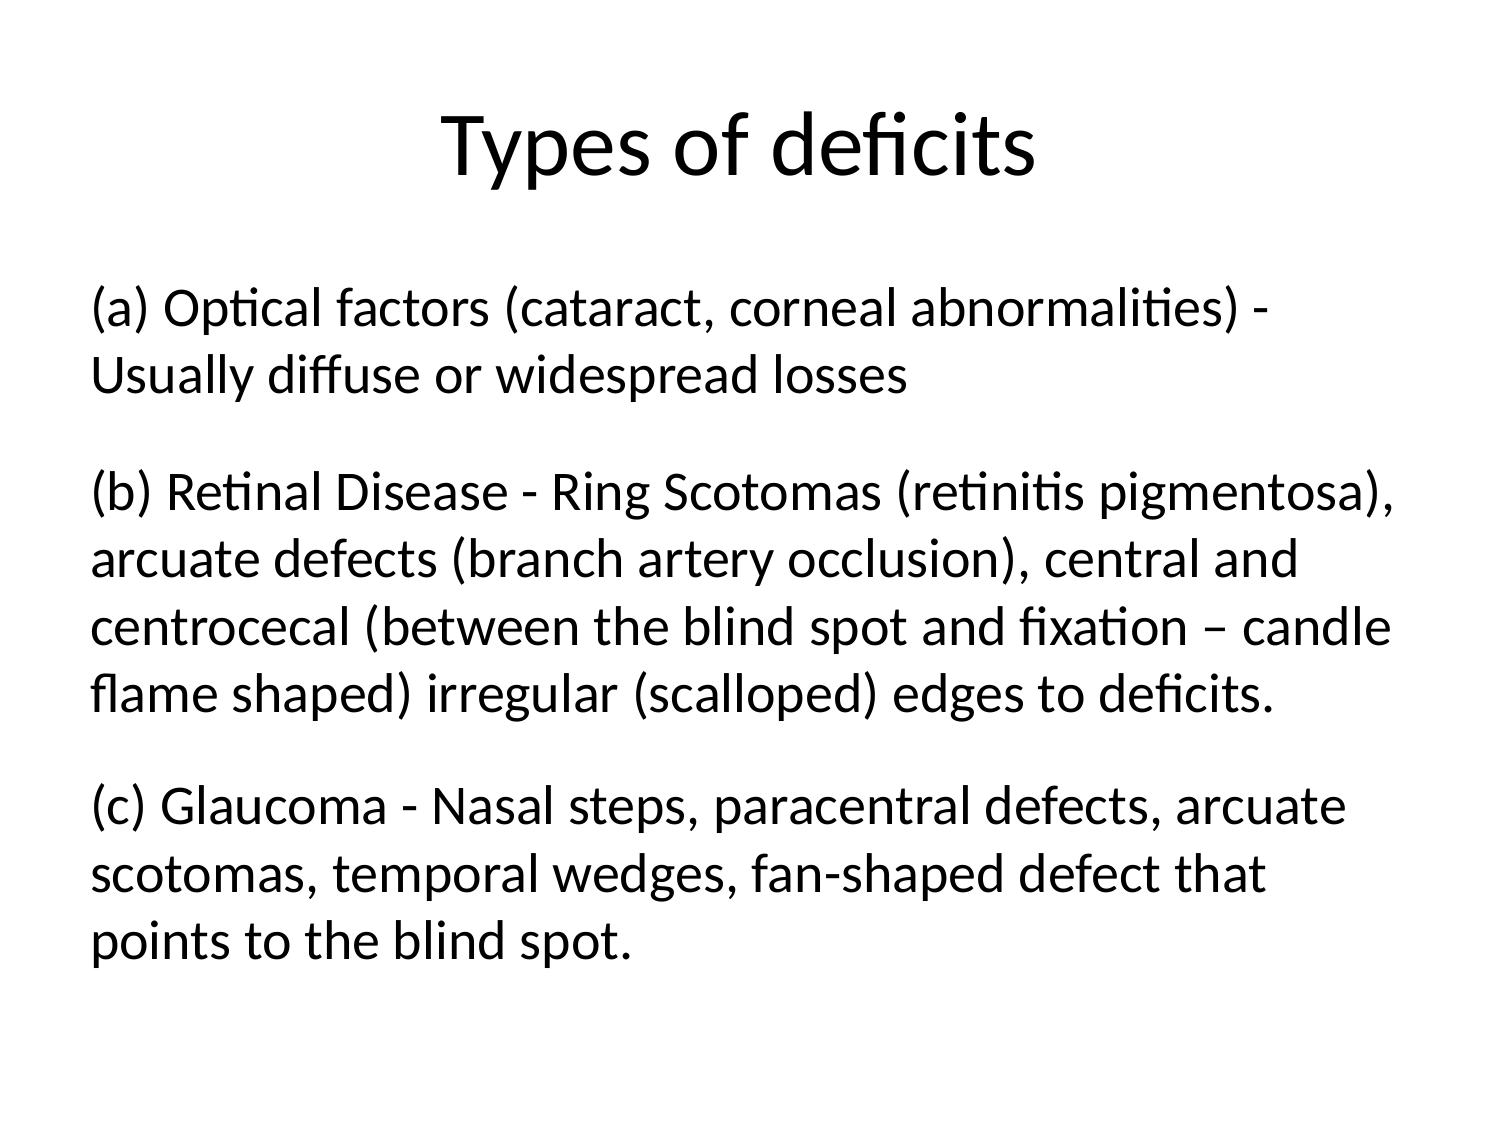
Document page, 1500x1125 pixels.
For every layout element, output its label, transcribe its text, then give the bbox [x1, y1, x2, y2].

title Types of deficits [75, 45, 1425, 233]
list (a) Optical factors (cataract, corneal abnormalities) - Usually diffuse or widespread losses (b) Retinal Disease - Ring Scotomas (retinitis pigmentosa), arcuate defects (branch artery occlusion), central and centrocecal (between the blind spot and fixation – candle flame shaped) irregular (scalloped) edges to deficits. (c) Glaucoma - Nasal steps, paracentral defects, arcuate scotomas, temporal wedges, fan-shaped defect that points to the blind spot. [75, 262, 1425, 1005]
